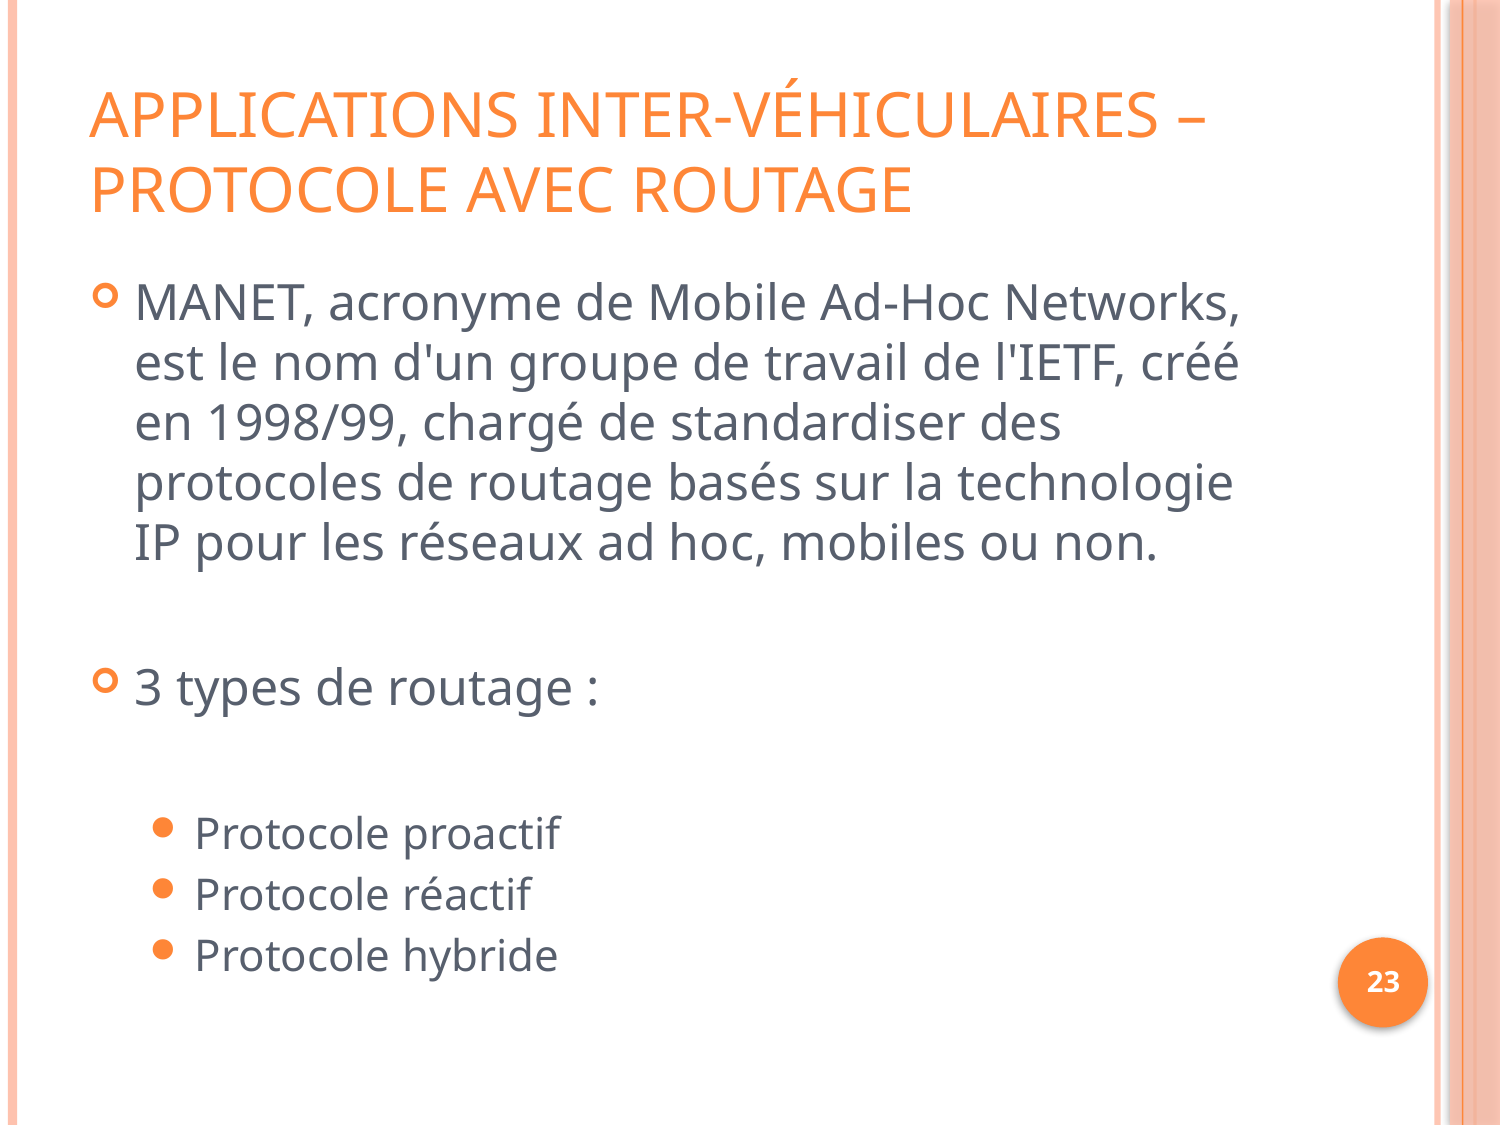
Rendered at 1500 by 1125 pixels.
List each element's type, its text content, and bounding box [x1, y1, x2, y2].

text_box Applications inter-véhiculaires – Protocole avec routage [75, 45, 1300, 233]
list MANET, acronyme de Mobile Ad-Hoc Networks, est le nom d'un groupe de travail de l'IETF, créé en 1998/99, chargé de standardiser des protocoles de routage basés sur la technologie IP pour les réseaux ad hoc, mobiles ou non. 3 types de routage : Protocole proactif Protocole réactif Protocole hybride [75, 262, 1300, 1062]
slide_number 23 [1333, 940, 1434, 1027]
